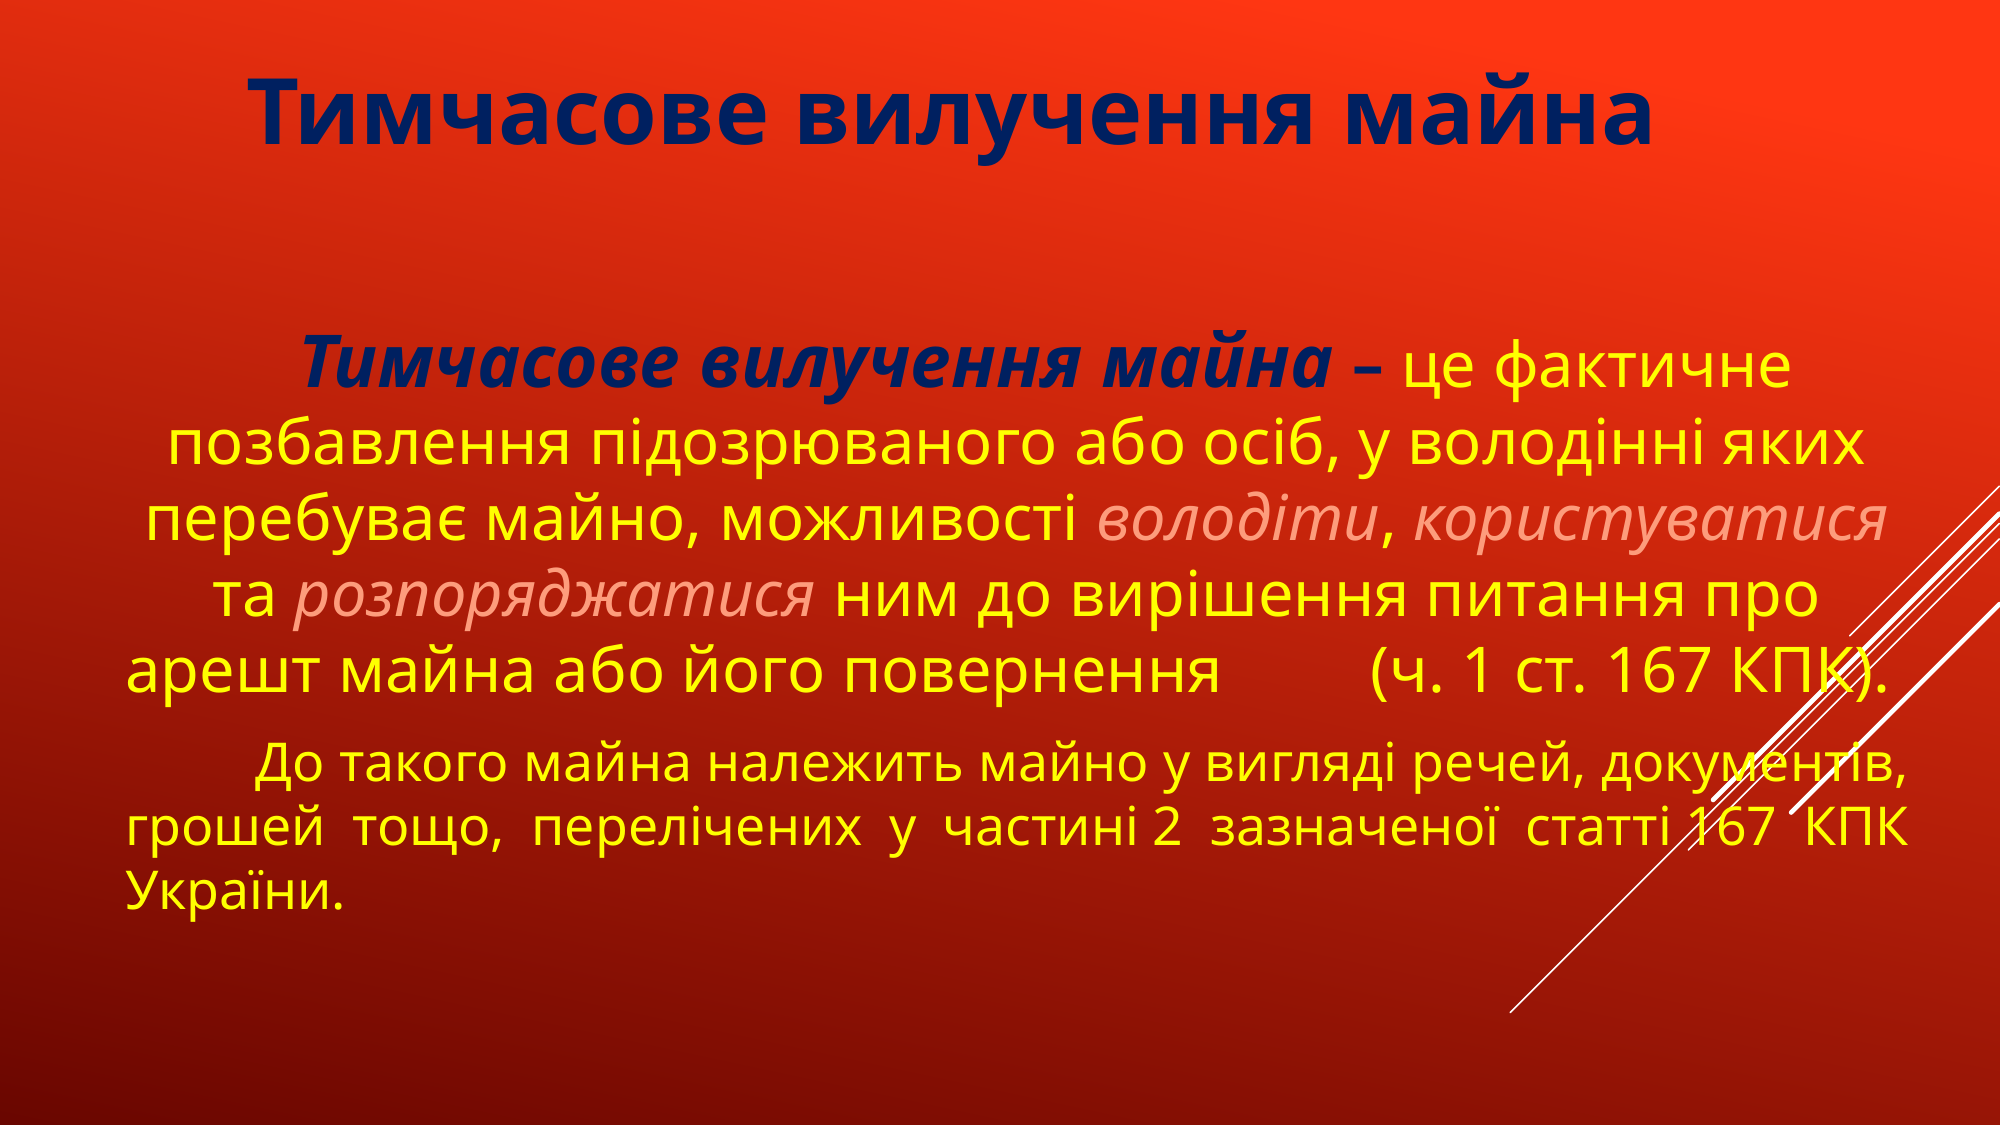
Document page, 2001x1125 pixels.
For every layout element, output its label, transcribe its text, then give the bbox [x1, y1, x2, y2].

list Тимчасове вилучення майна – це фактичне позбавлення підозрюваного або осіб, у володінні яких перебуває майно, можливості володіти, користуватися та розпоряджатися ним до вирішення питання про арешт майна або його повернення (ч. 1 ст. 167 КПК). До такого майна належить майно у вигляді речей, документів, грошей тощо, перелічених у частині 2 зазначеної статті 167 КПК України. [109, 303, 1925, 997]
text_box Тимчасове вилучення майна [165, 45, 1739, 171]
